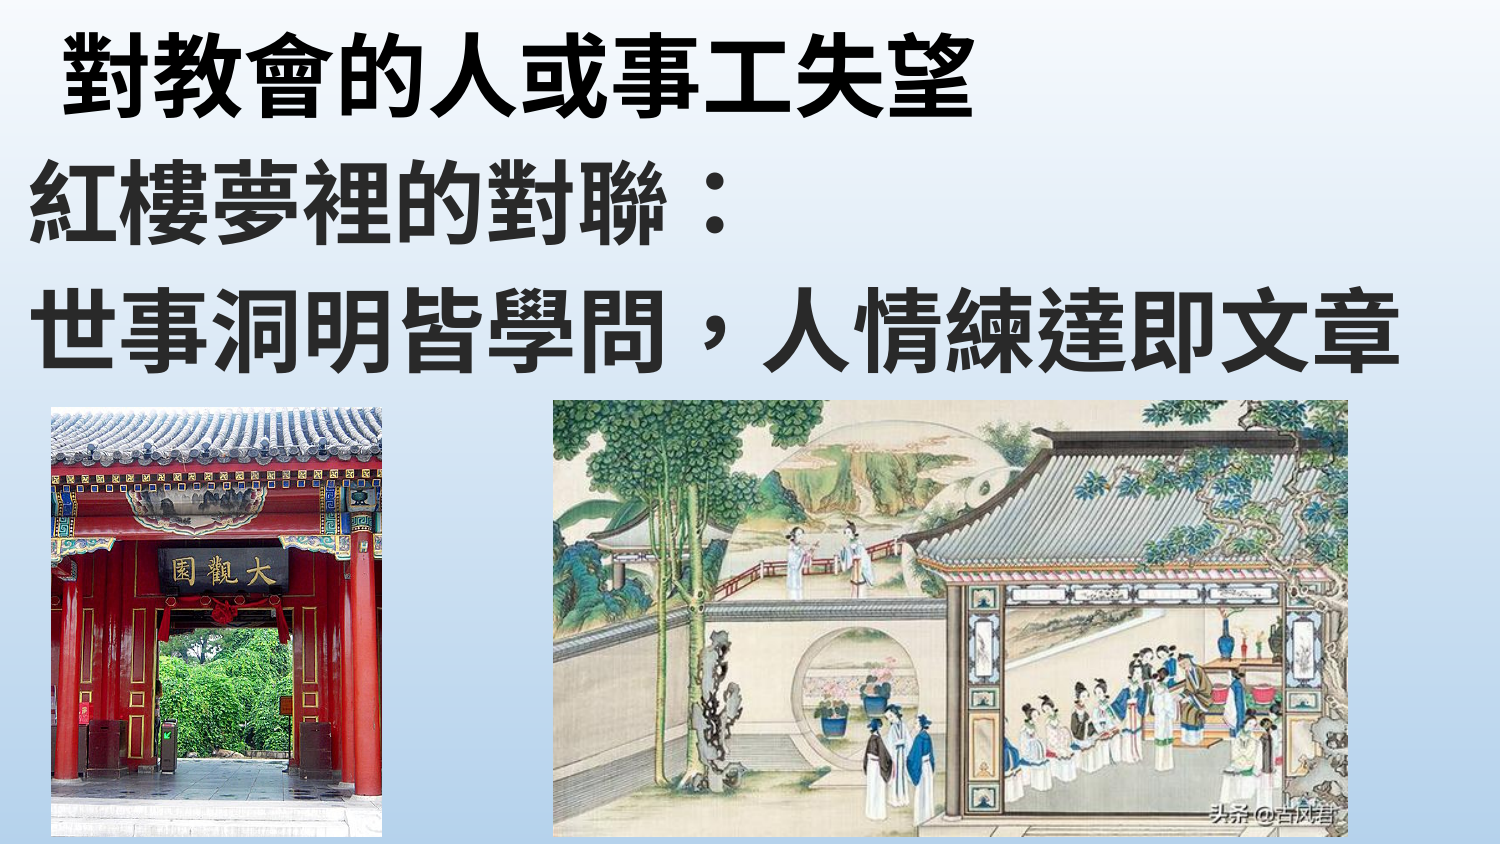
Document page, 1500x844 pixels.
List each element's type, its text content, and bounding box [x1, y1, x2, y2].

picture [51, 407, 382, 838]
text_box 紅樓夢裡的對聯： 世事洞明皆學問，人情練達即文章 [12, 138, 1487, 648]
text_box 對教會的人或事工失望 [12, 11, 1027, 137]
picture [553, 400, 1348, 838]
